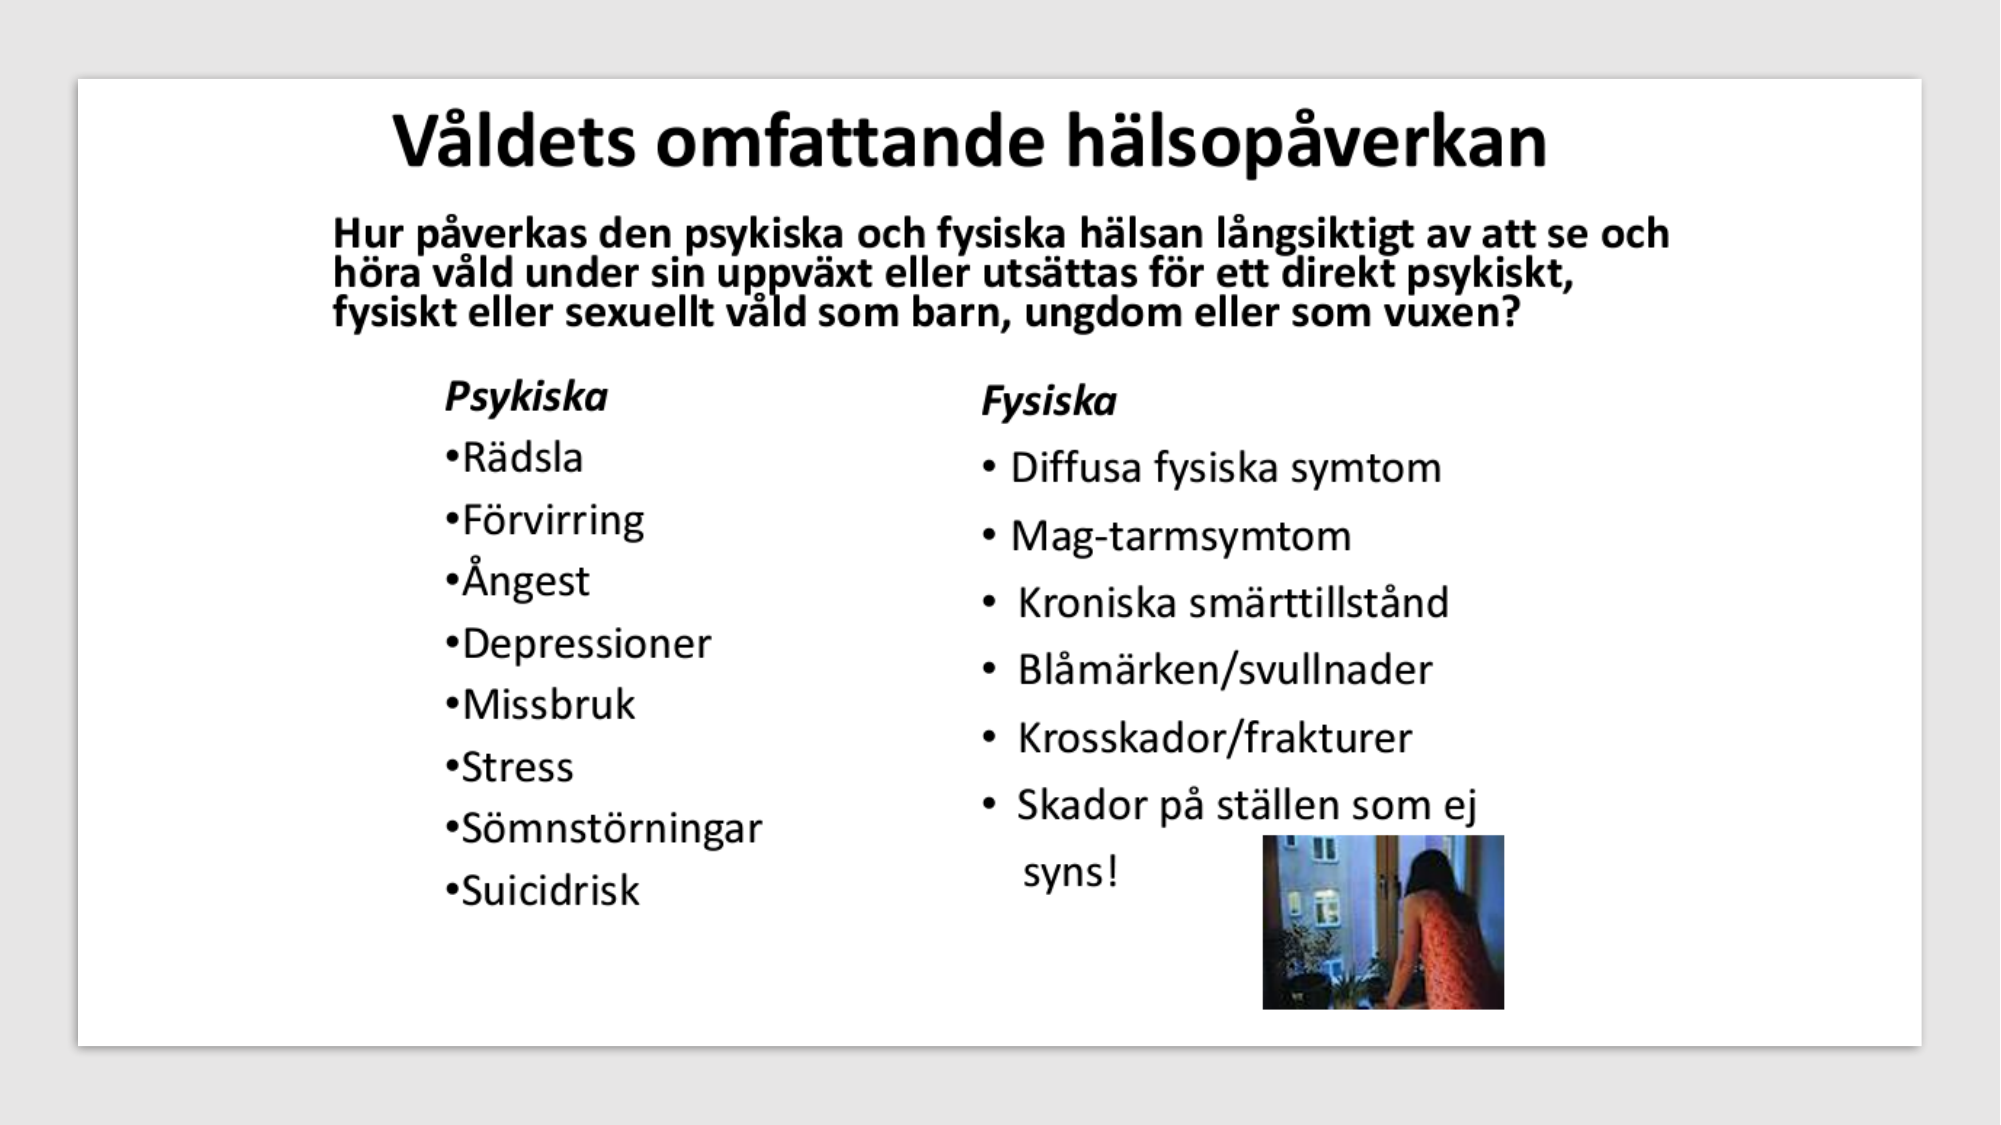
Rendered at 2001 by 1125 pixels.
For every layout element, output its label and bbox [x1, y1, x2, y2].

picture [424, 376, 1551, 1020]
text_box [0, 0, 2000, 1125]
picture [318, 105, 1682, 341]
text_box [77, 78, 1923, 1047]
